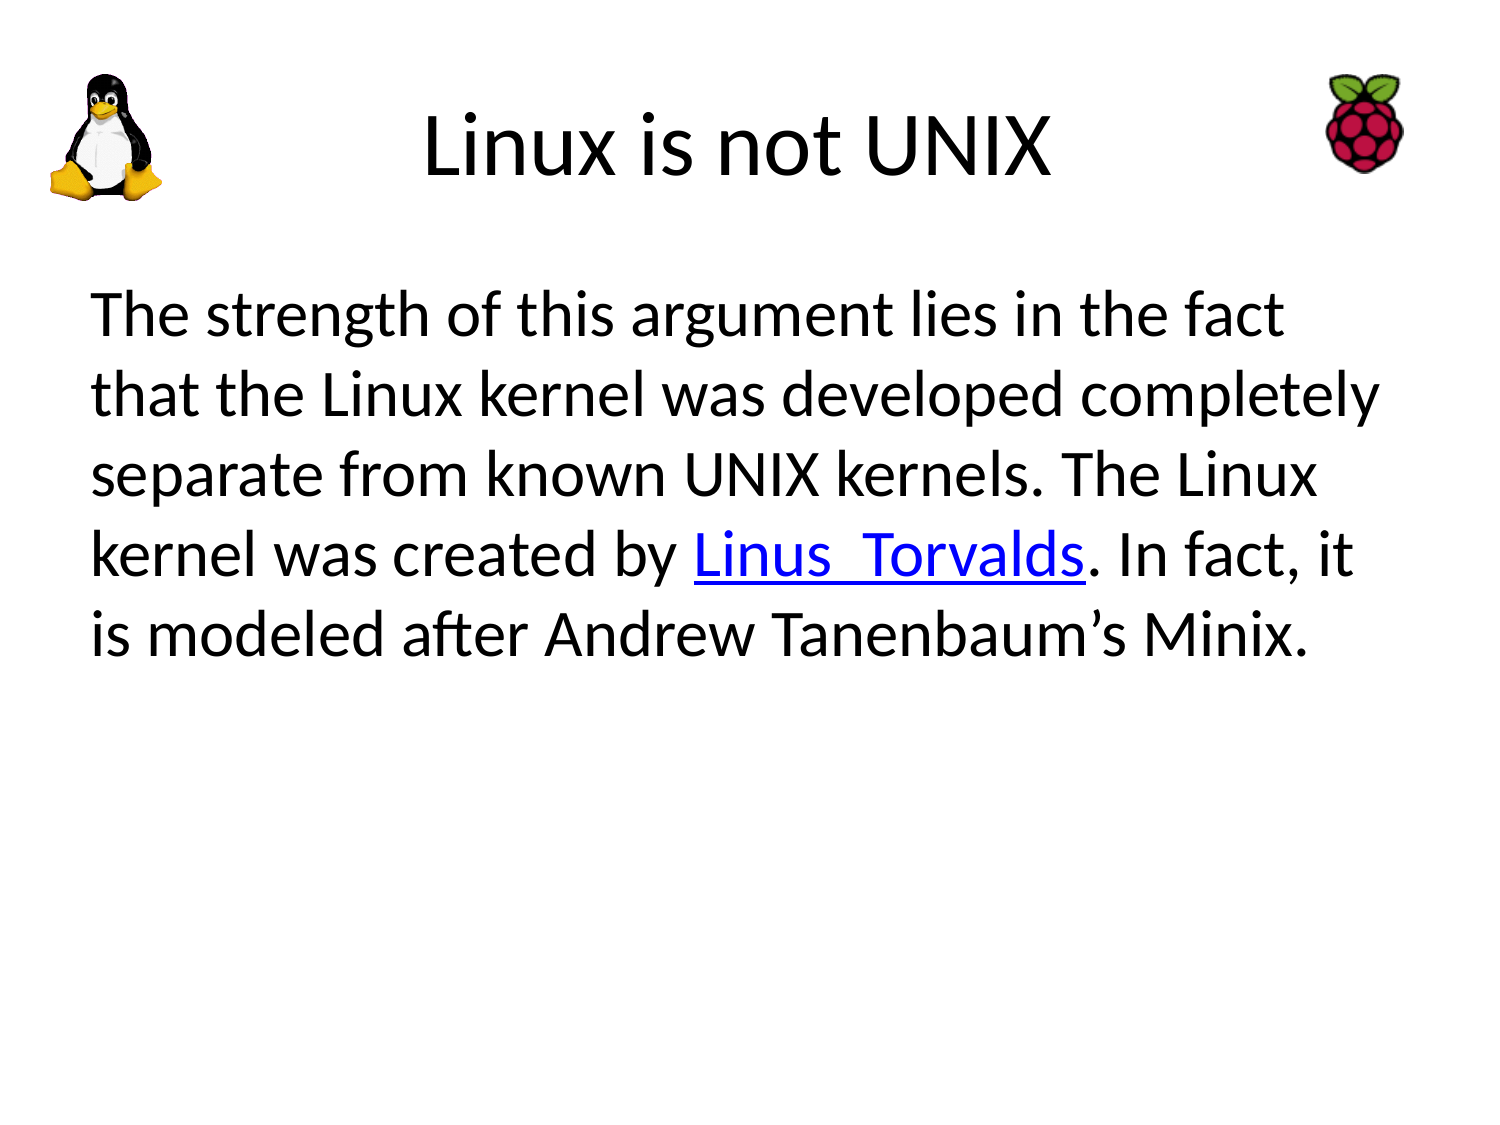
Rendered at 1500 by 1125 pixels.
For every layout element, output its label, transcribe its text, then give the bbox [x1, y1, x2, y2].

picture [49, 74, 162, 201]
picture [1324, 74, 1404, 174]
list The strength of this argument lies in the fact that the Linux kernel was developed completely separate from known UNIX kernels. The Linux kernel was created by Linus Torvalds. In fact, it is modeled after Andrew Tanenbaum’s Minix. [75, 262, 1425, 738]
title Linux is not UNIX [187, 45, 1288, 233]
